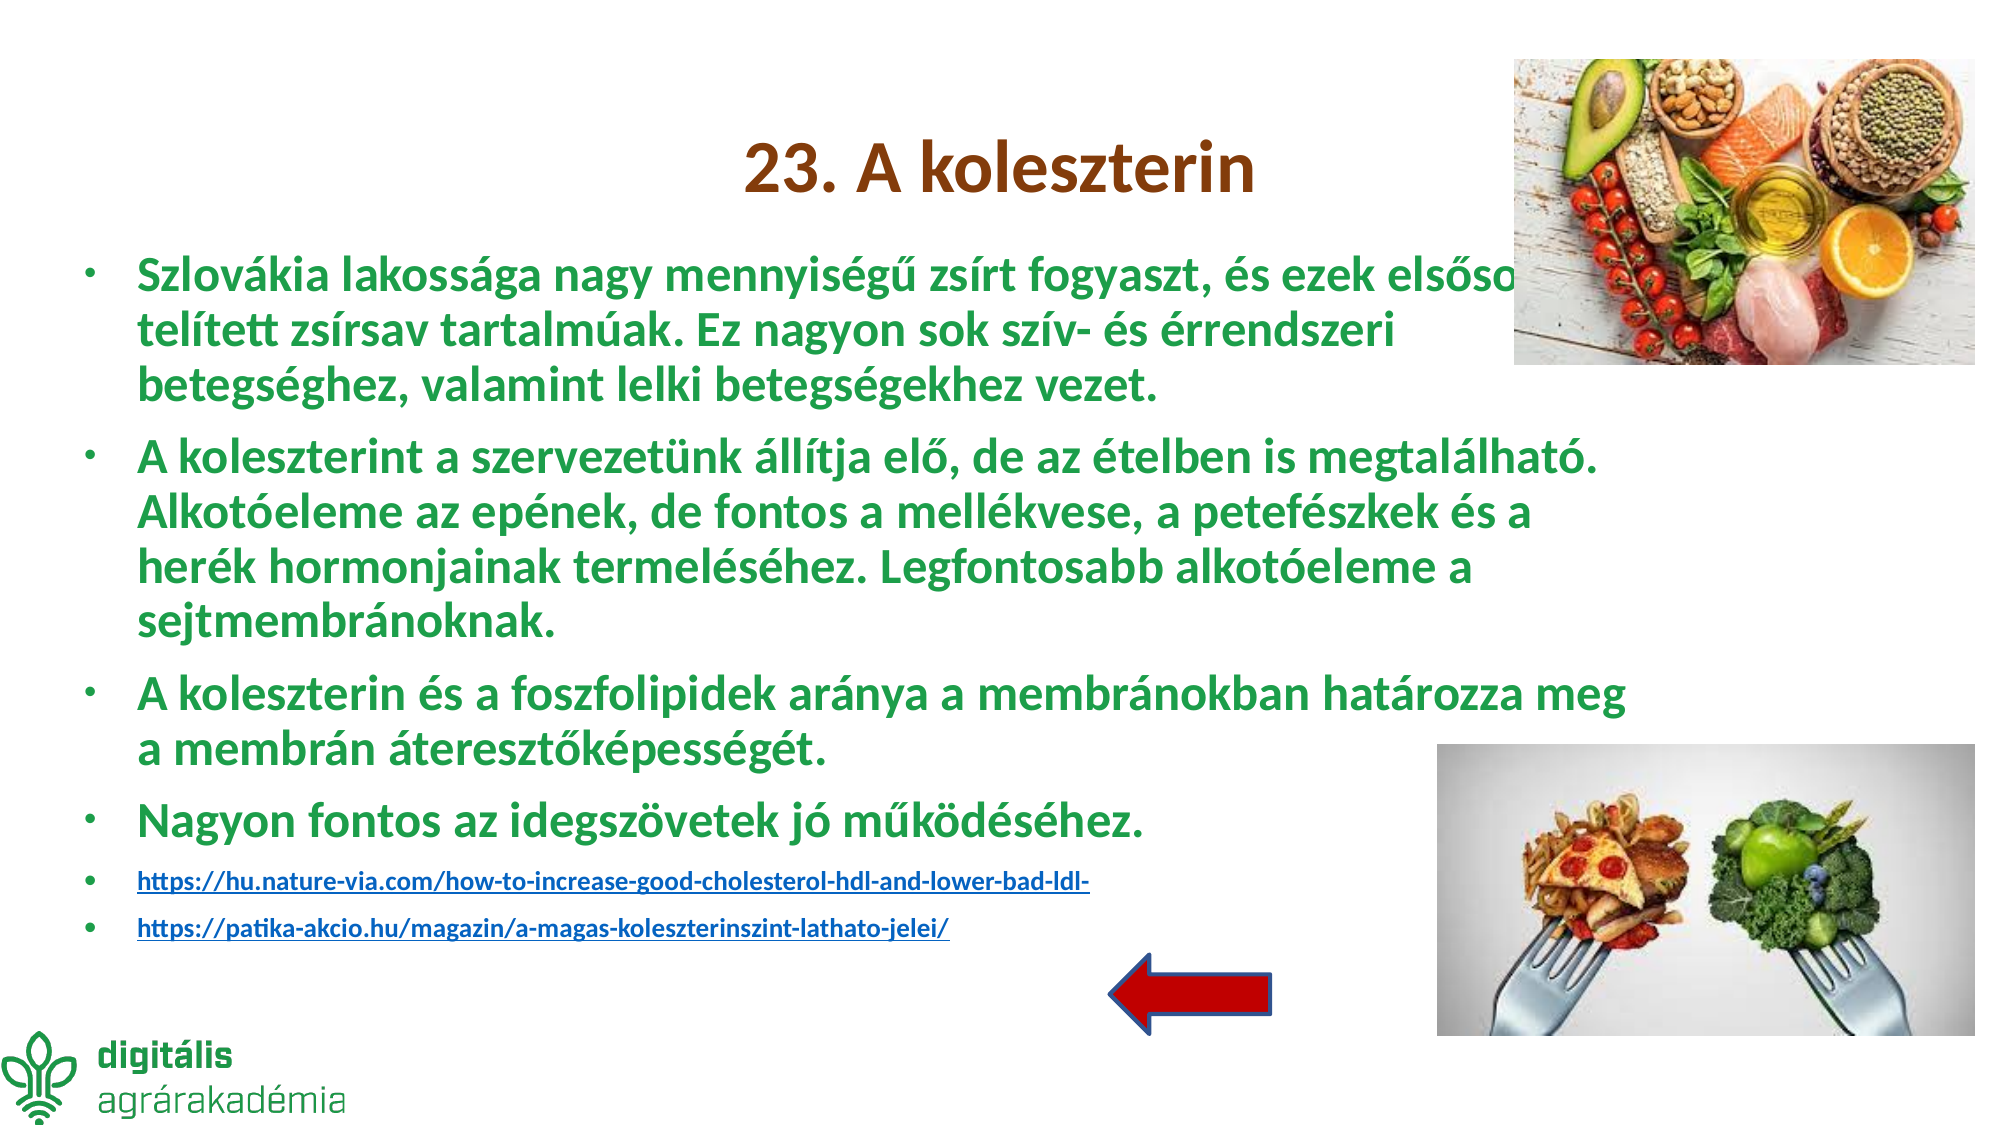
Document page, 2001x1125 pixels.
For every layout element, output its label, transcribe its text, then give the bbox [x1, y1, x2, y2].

list Szlovákia lakossága nagy mennyiségű zsírt fogyaszt, és ezek elsősorban telített zsírsav tartalmúak. Ez nagyon sok szív- és érrendszeri betegséghez, valamint lelki betegségekhez vezet. A koleszterint a szervezetünk állítja elő, de az ételben is megtalálható. Alkotóeleme az epének, de fontos a mellékvese, a petefészkek és a herék hormonjainak termeléséhez. Legfontosabb alkotóeleme a sejtmembránoknak. A koleszterin és a foszfolipidek aránya a membránokban határozza meg a membrán áteresztőképességét. Nagyon fontos az idegszövetek jó működéséhez. https://hu.nature-via.com/how-to-increase-good-cholesterol-hdl-and-lower-bad-ldl- https://patika-akcio.hu/magazin/a-magas-koleszterinszint-lathato-jelei/ [51, 240, 1647, 955]
text_box [1109, 954, 1271, 1034]
picture [0, 1031, 345, 1125]
picture [1514, 59, 1976, 366]
title 23. A koleszterin [52, 59, 1513, 240]
picture [1437, 744, 1976, 1036]
